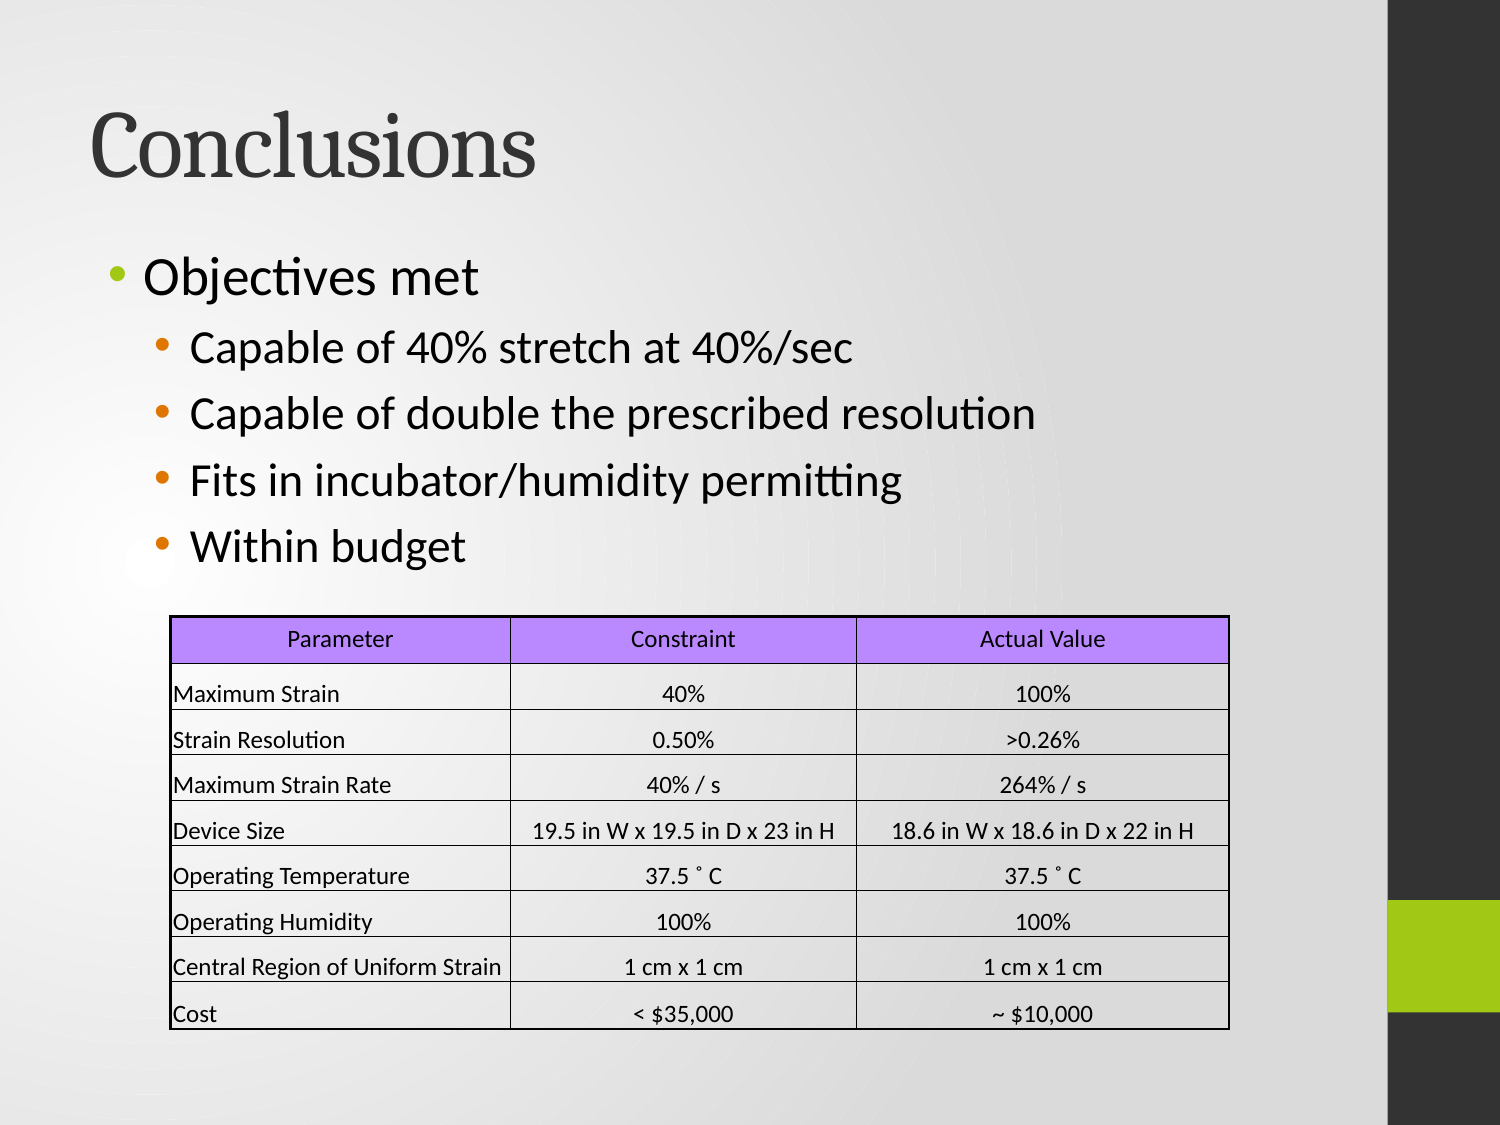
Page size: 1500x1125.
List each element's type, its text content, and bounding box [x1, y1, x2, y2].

table_cell >0.26% [857, 710, 1228, 754]
title Conclusions [75, 45, 1325, 232]
table_header Actual Value [857, 618, 1228, 663]
table_cell 100% [857, 664, 1228, 709]
table_cell 18.6 in W x 18.6 in D x 22 in H [857, 801, 1228, 845]
table_header Parameter [172, 618, 510, 663]
table_cell 1 cm x 1 cm [857, 937, 1228, 981]
table_cell < $35,000 [511, 982, 856, 1028]
list Objectives met Capable of 40% stretch at 40%/sec Capable of double the prescribed resolution Fits in incubator/humidity permitting Within budget [75, 232, 1325, 582]
table_cell 40% [511, 664, 856, 709]
table_cell Central Region of Uniform Strain [172, 937, 510, 981]
table_cell Maximum Strain [172, 664, 510, 709]
table_cell Operating Humidity [172, 891, 510, 936]
table_cell Device Size [172, 801, 510, 845]
table_cell 100% [857, 891, 1228, 936]
table_cell 100% [511, 891, 856, 936]
table_cell 40% / s [511, 755, 856, 800]
table_cell 1 cm x 1 cm [511, 937, 856, 981]
table_cell ~ $10,000 [857, 982, 1228, 1028]
table_cell 19.5 in W x 19.5 in D x 23 in H [511, 801, 856, 845]
table_cell Strain Resolution [172, 710, 510, 754]
table_cell 0.50% [511, 710, 856, 754]
table_cell Maximum Strain Rate [172, 755, 510, 800]
table_cell 37.5 ˚ C [511, 846, 856, 890]
table_cell 264% / s [857, 755, 1228, 800]
table_cell 37.5 ˚ C [857, 846, 1228, 890]
table_cell Cost [172, 982, 510, 1028]
table_header Constraint [511, 618, 856, 663]
table_cell Operating Temperature [172, 846, 510, 890]
